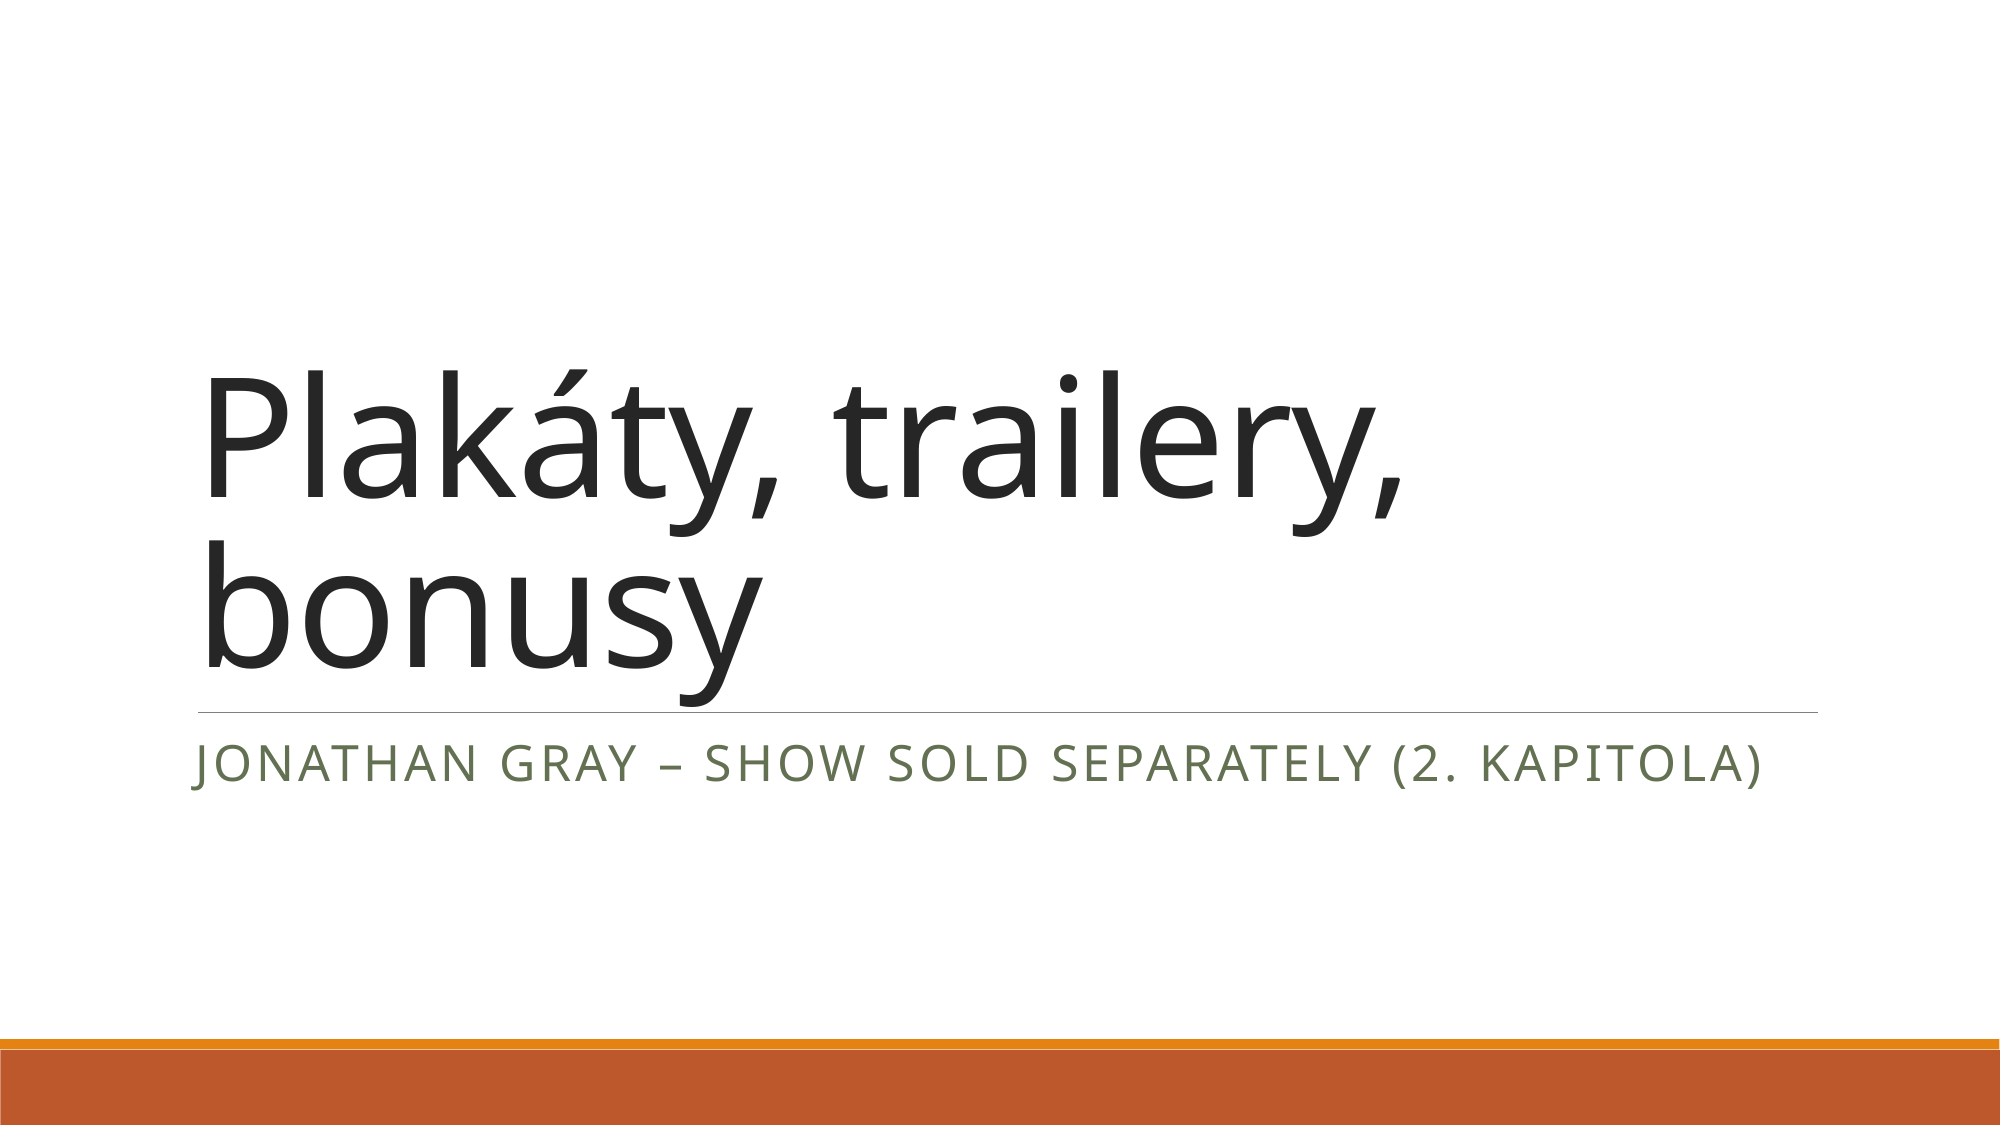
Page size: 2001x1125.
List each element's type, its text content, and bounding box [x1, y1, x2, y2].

subtitle Jonathan gray – show sold separately (2. kapitola) [180, 730, 1831, 919]
title Plakáty, trailery, bonusy [180, 124, 1830, 710]
